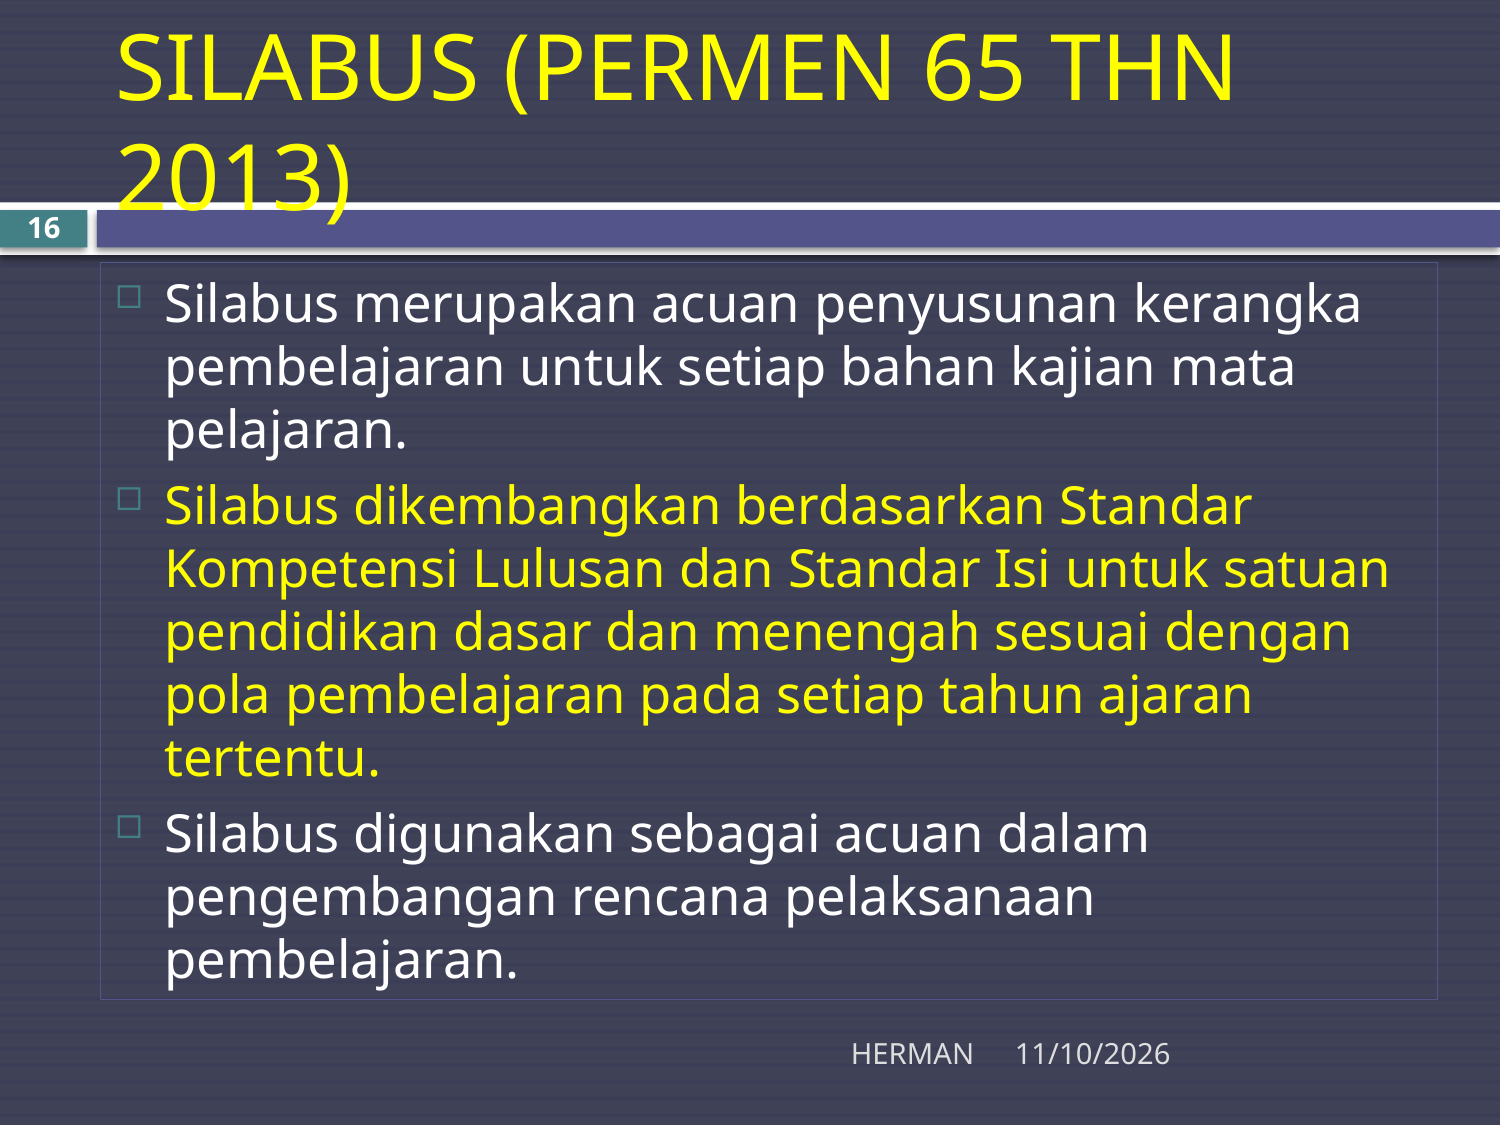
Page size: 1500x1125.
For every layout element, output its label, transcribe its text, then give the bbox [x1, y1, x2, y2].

slide_number 16 [0, 208, 88, 249]
list Silabus merupakan acuan penyusunan kerangka pembelajaran untuk setiap bahan kajian mata pelajaran. Silabus dikembangkan berdasarkan Standar Kompetensi Lulusan dan Standar Isi untuk satuan pendidikan dasar dan menengah sesuai dengan pola pembelajaran pada setiap tahun ajaran tertentu. Silabus digunakan sebagai acuan dalam pengembangan rencana pelaksanaan pembelajaran. [100, 262, 1438, 1000]
footer HERMAN [99, 1024, 990, 1085]
title SILABUS (PERMEN 65 THN 2013) [100, 37, 1438, 200]
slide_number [999, 1025, 1438, 1085]
